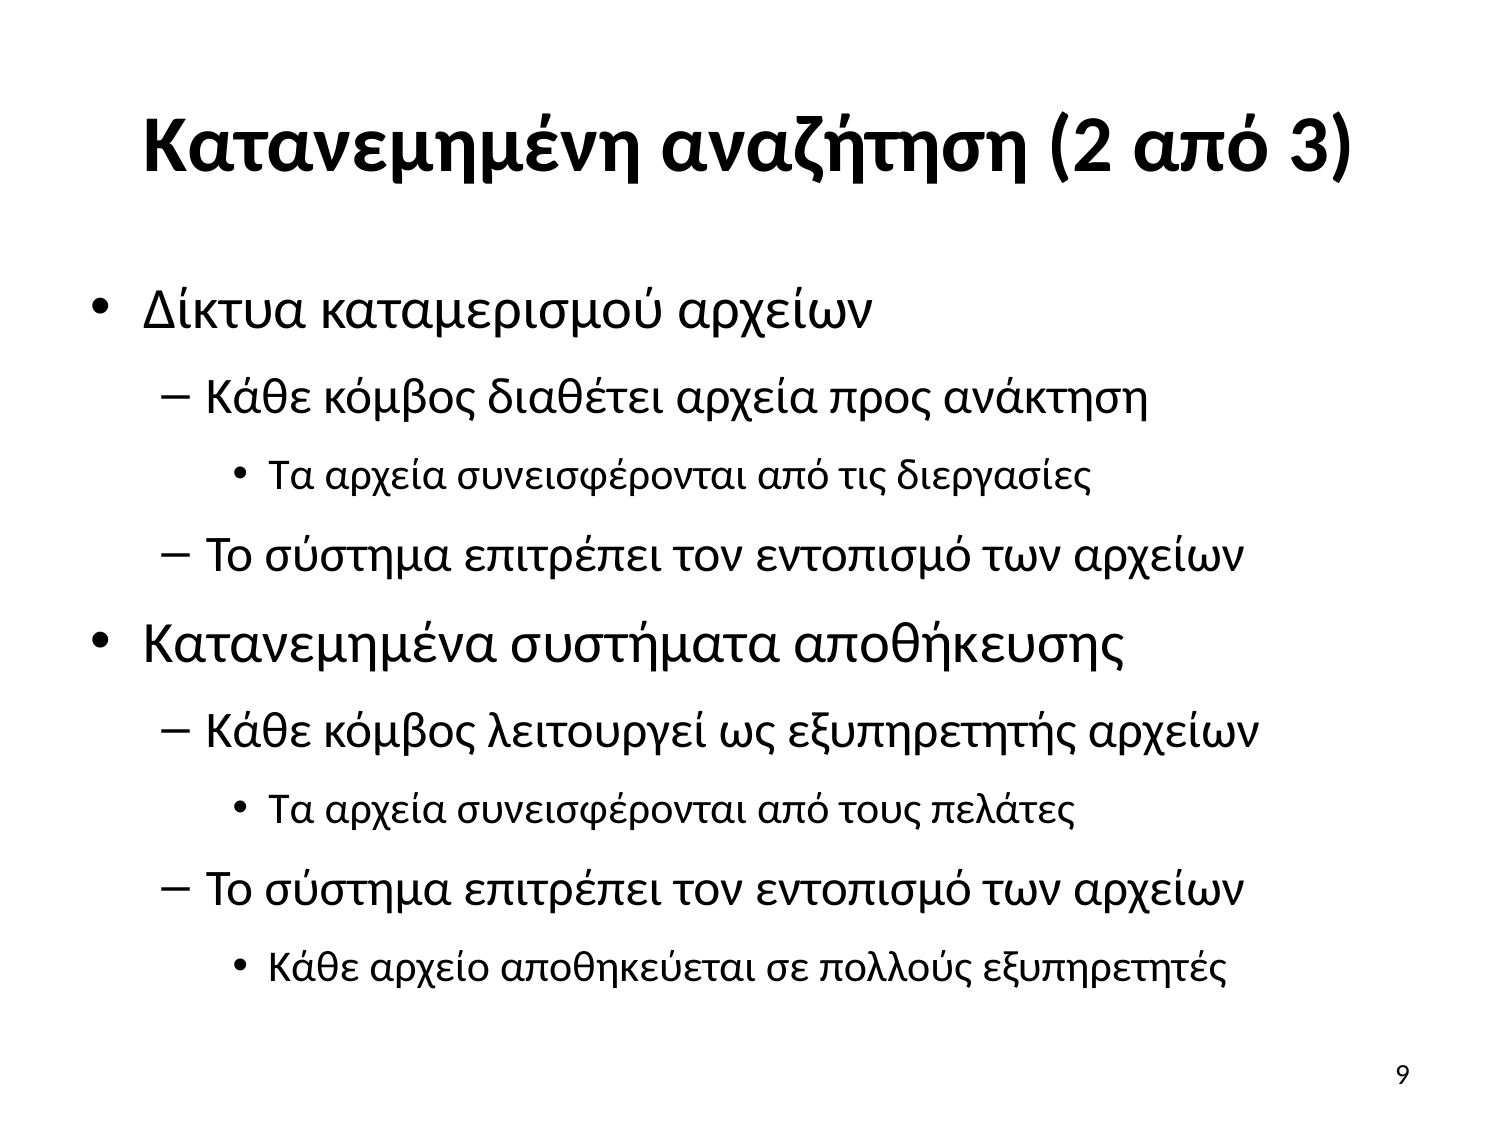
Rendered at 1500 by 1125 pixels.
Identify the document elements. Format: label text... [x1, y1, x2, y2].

title Κατανεμημένη αναζήτηση (2 από 3) [75, 45, 1425, 233]
slide_number 9 [1074, 1042, 1425, 1103]
list Δίκτυα καταμερισμού αρχείων Κάθε κόμβος διαθέτει αρχεία προς ανάκτηση Τα αρχεία συνεισφέρονται από τις διεργασίες Το σύστημα επιτρέπει τον εντοπισμό των αρχείων Κατανεμημένα συστήματα αποθήκευσης Κάθε κόμβος λειτουργεί ως εξυπηρετητής αρχείων Τα αρχεία συνεισφέρονται από τους πελάτες Το σύστημα επιτρέπει τον εντοπισμό των αρχείων Κάθε αρχείο αποθηκεύεται σε πολλούς εξυπηρετητές [75, 262, 1425, 1005]
